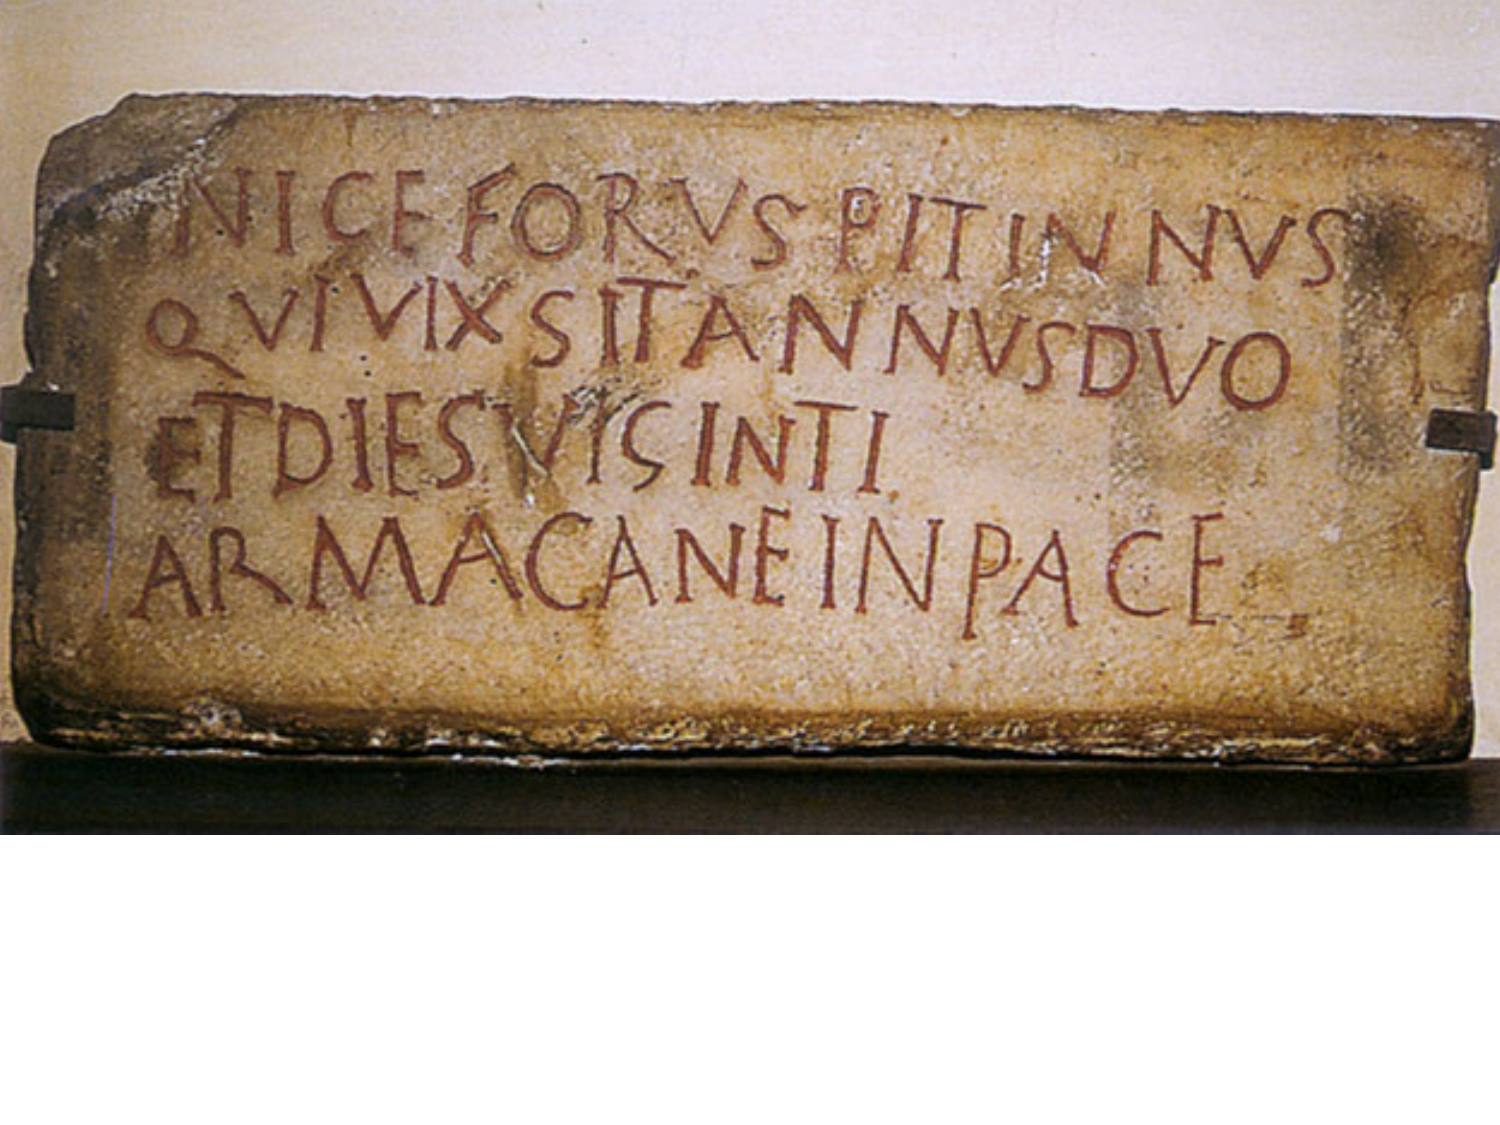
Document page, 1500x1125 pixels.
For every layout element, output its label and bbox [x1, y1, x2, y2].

list [0, 0, 1500, 835]
